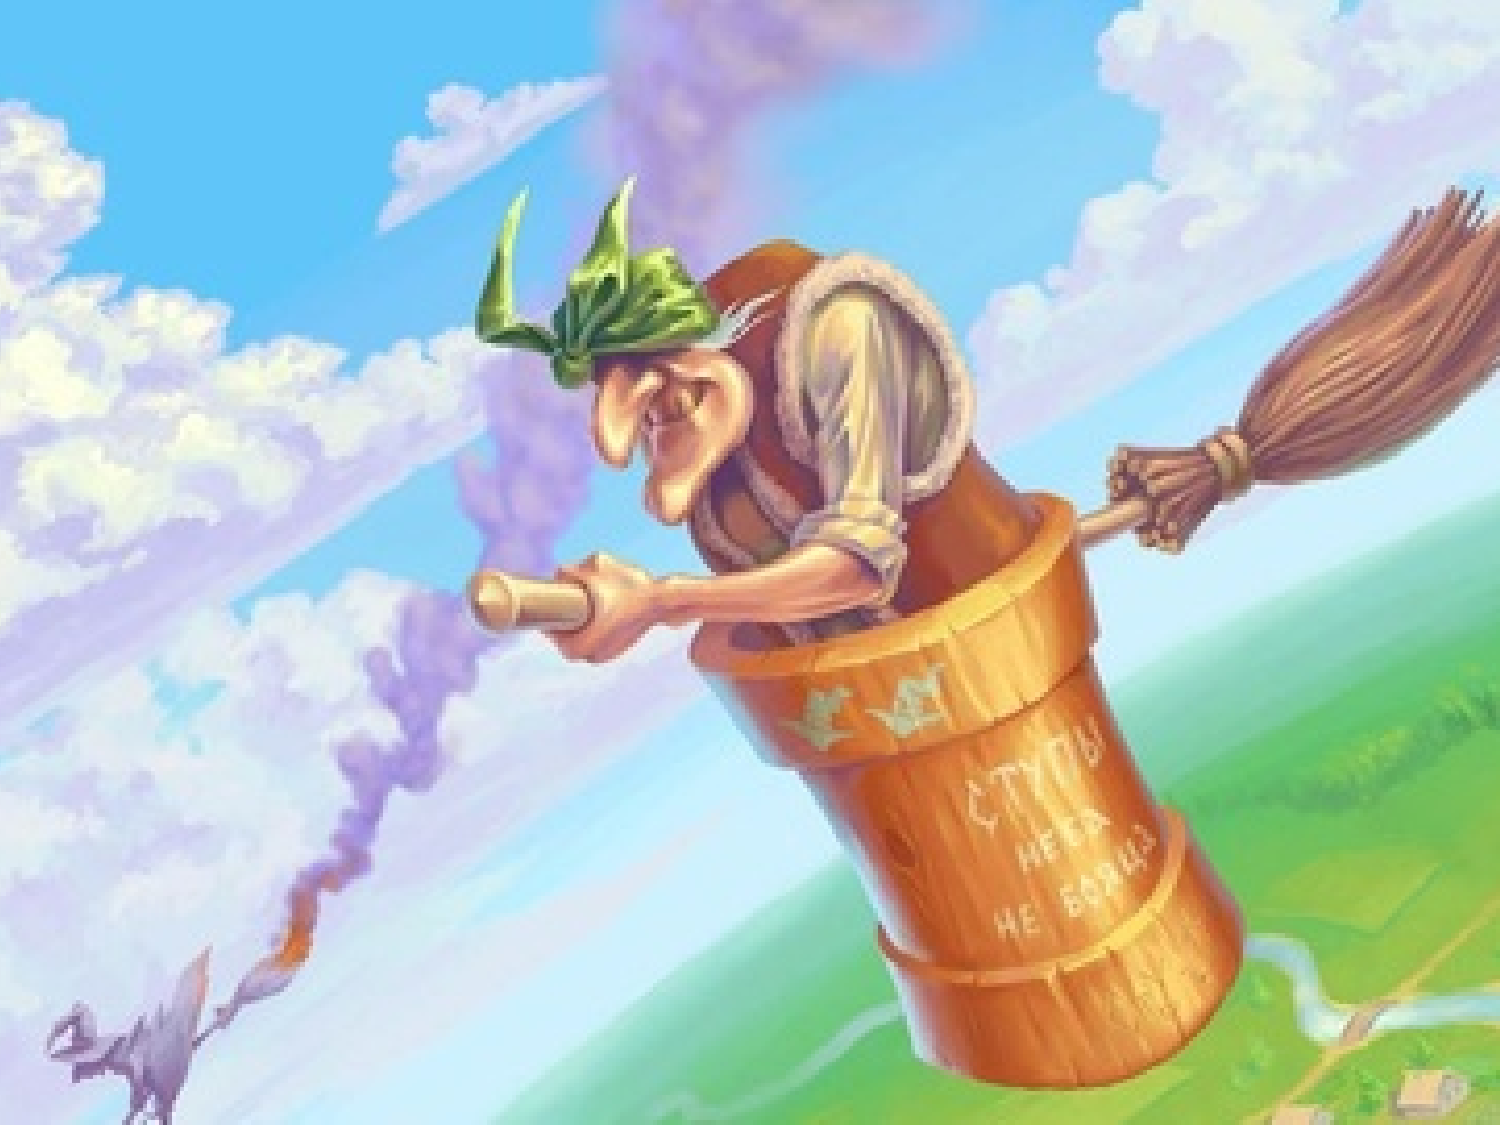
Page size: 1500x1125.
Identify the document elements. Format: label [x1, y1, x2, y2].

list [0, 0, 1500, 1125]
